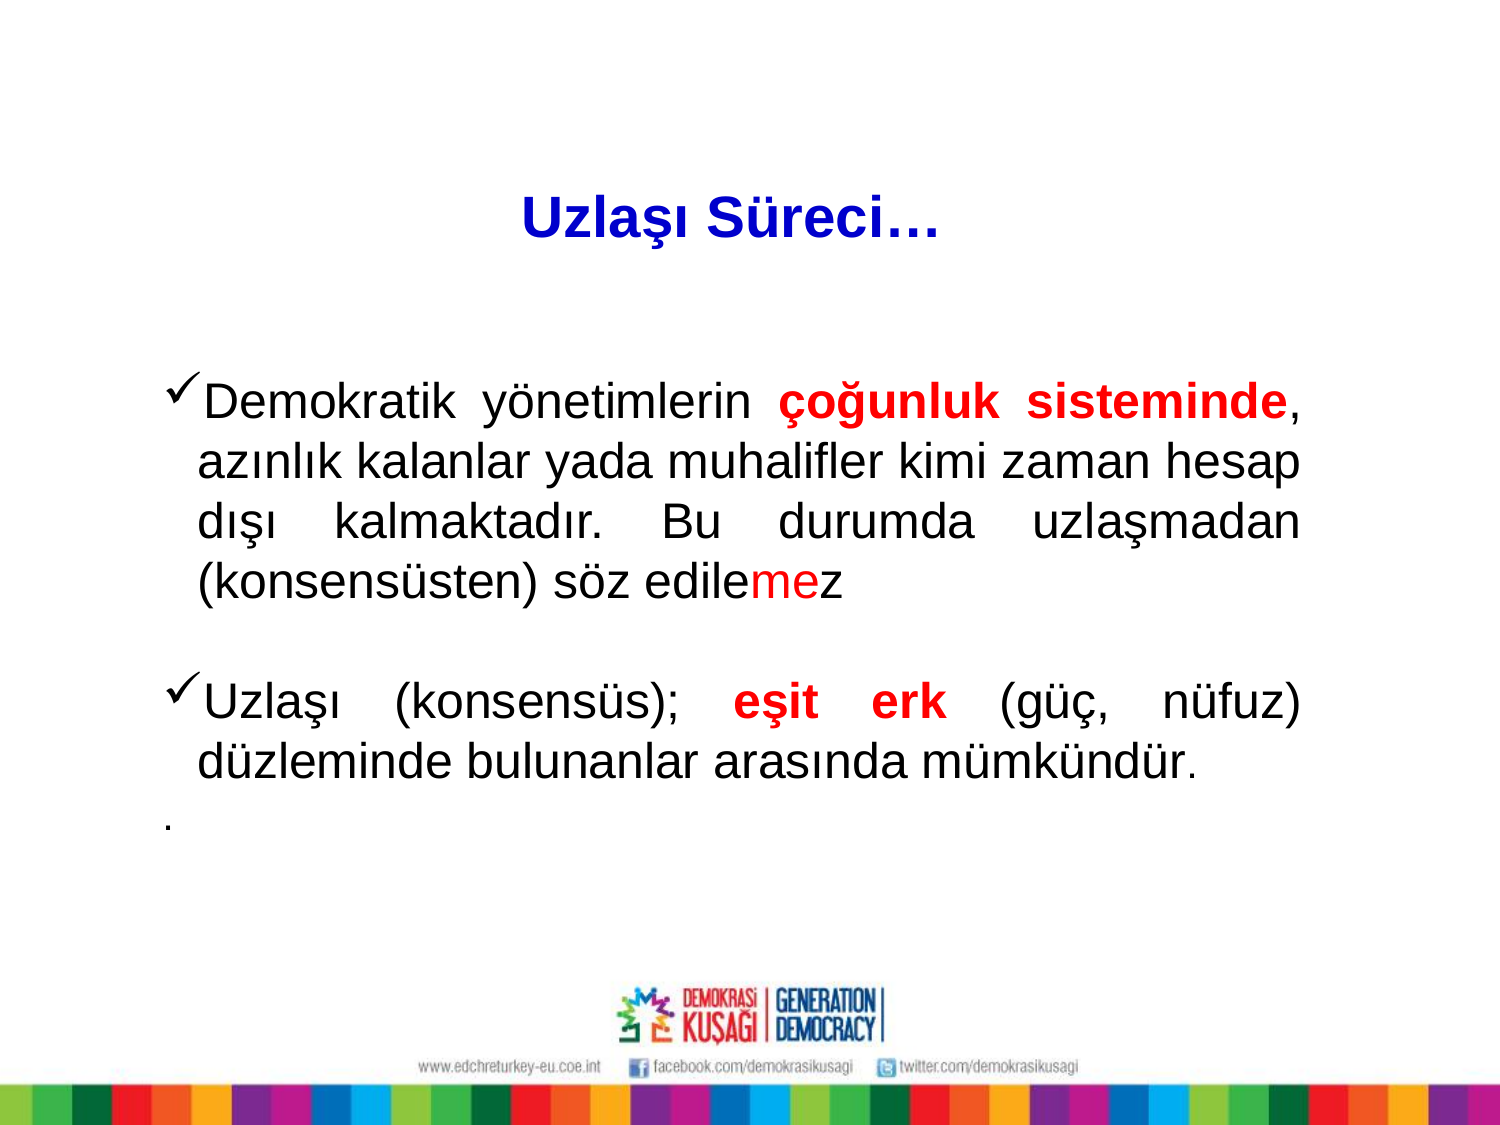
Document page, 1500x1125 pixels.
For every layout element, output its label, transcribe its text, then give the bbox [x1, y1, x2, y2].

text_box Uzlaşı Süreci… Demokratik yönetimlerin çoğunluk sisteminde, azınlık kalanlar yada muhalifler kimi zaman hesap dışı kalmaktadır. Bu durumda uzlaşmadan (konsensüsten) söz edilemez Uzlaşı (konsensüs); eşit erk (güç, nüfuz) düzleminde bulunanlar arasında mümkündür. . [147, 171, 1317, 897]
picture [0, 0, 1500, 1125]
